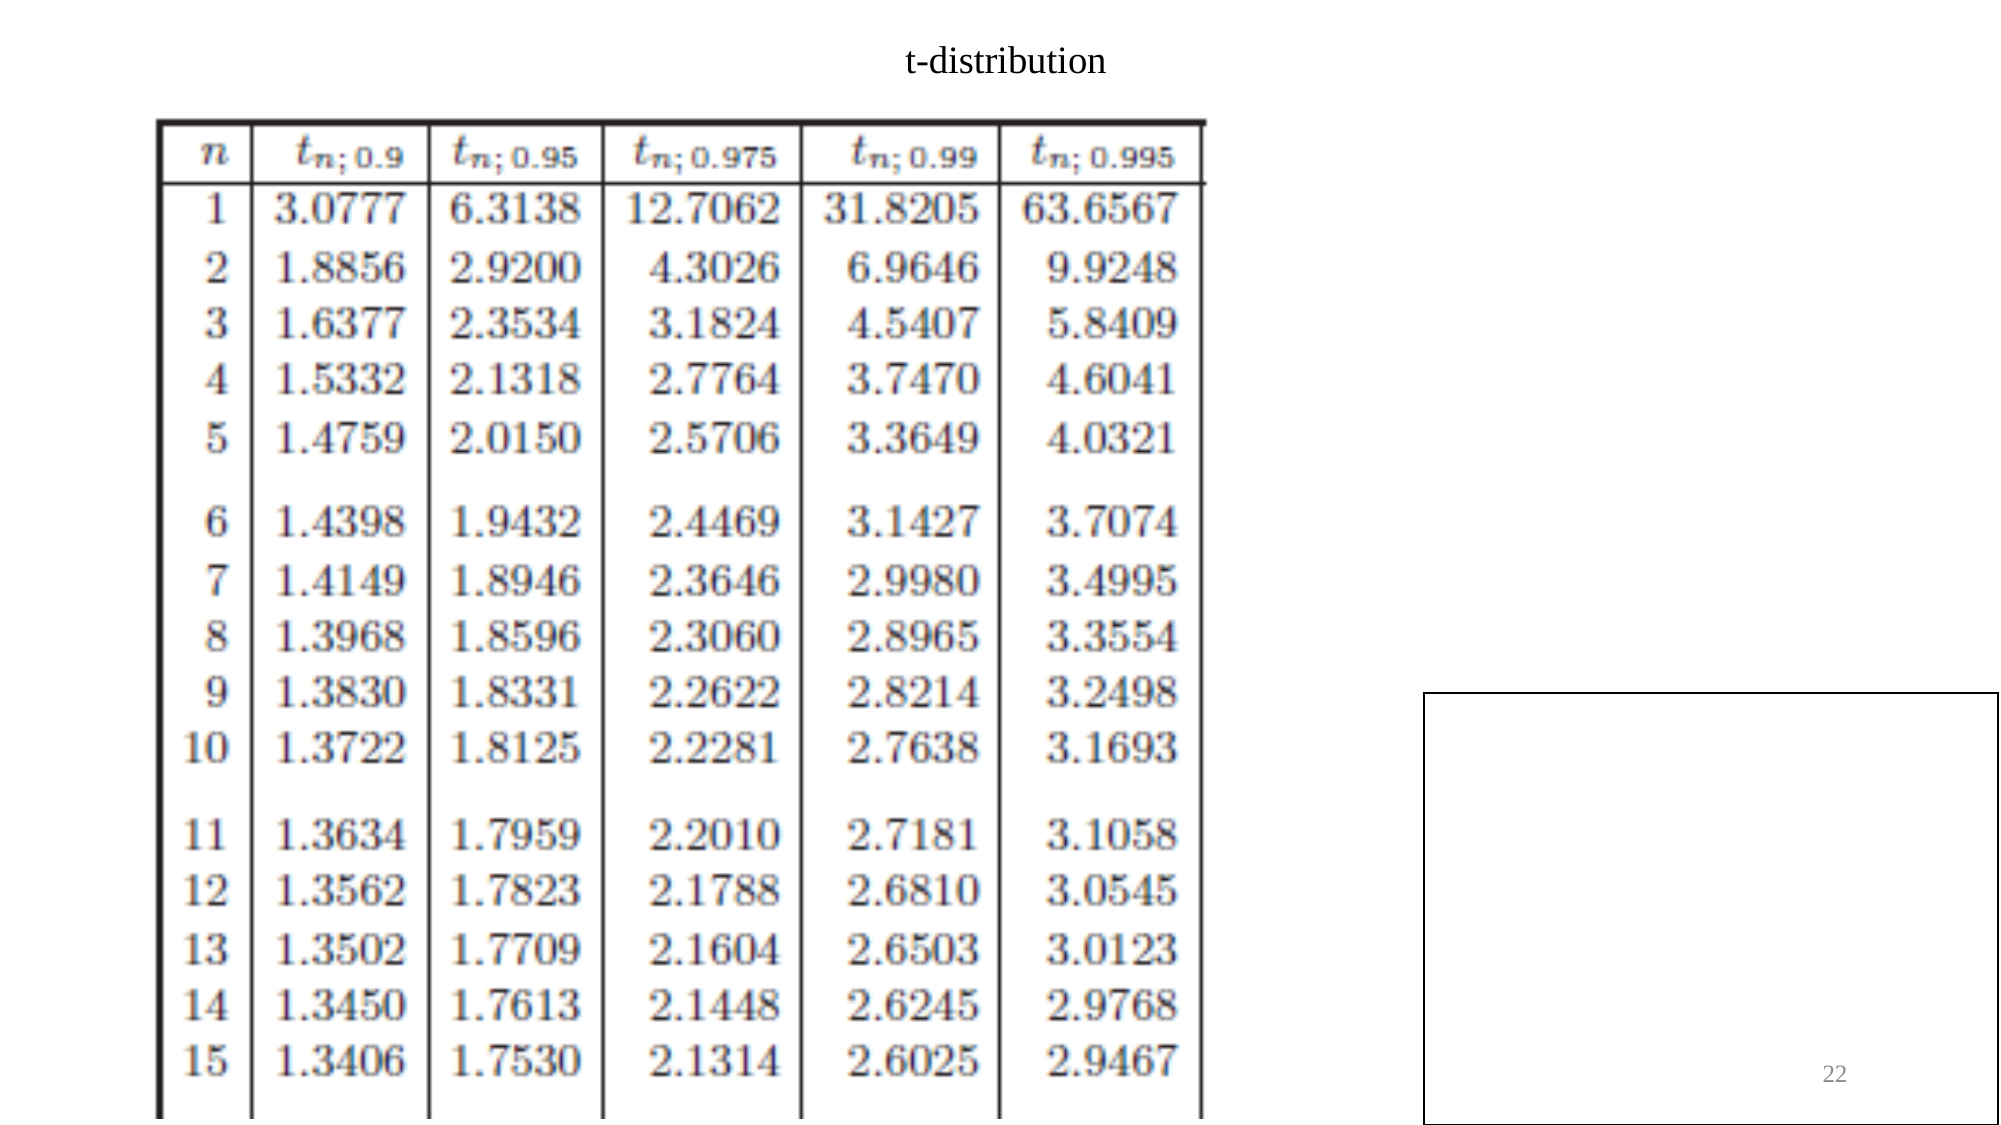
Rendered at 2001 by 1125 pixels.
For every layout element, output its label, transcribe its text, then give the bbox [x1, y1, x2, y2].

text_box t-distribution [279, 19, 1733, 126]
picture [139, 103, 1232, 1119]
slide_number 22 [1412, 1042, 1423, 1103]
text_box c [1423, 692, 1999, 1125]
